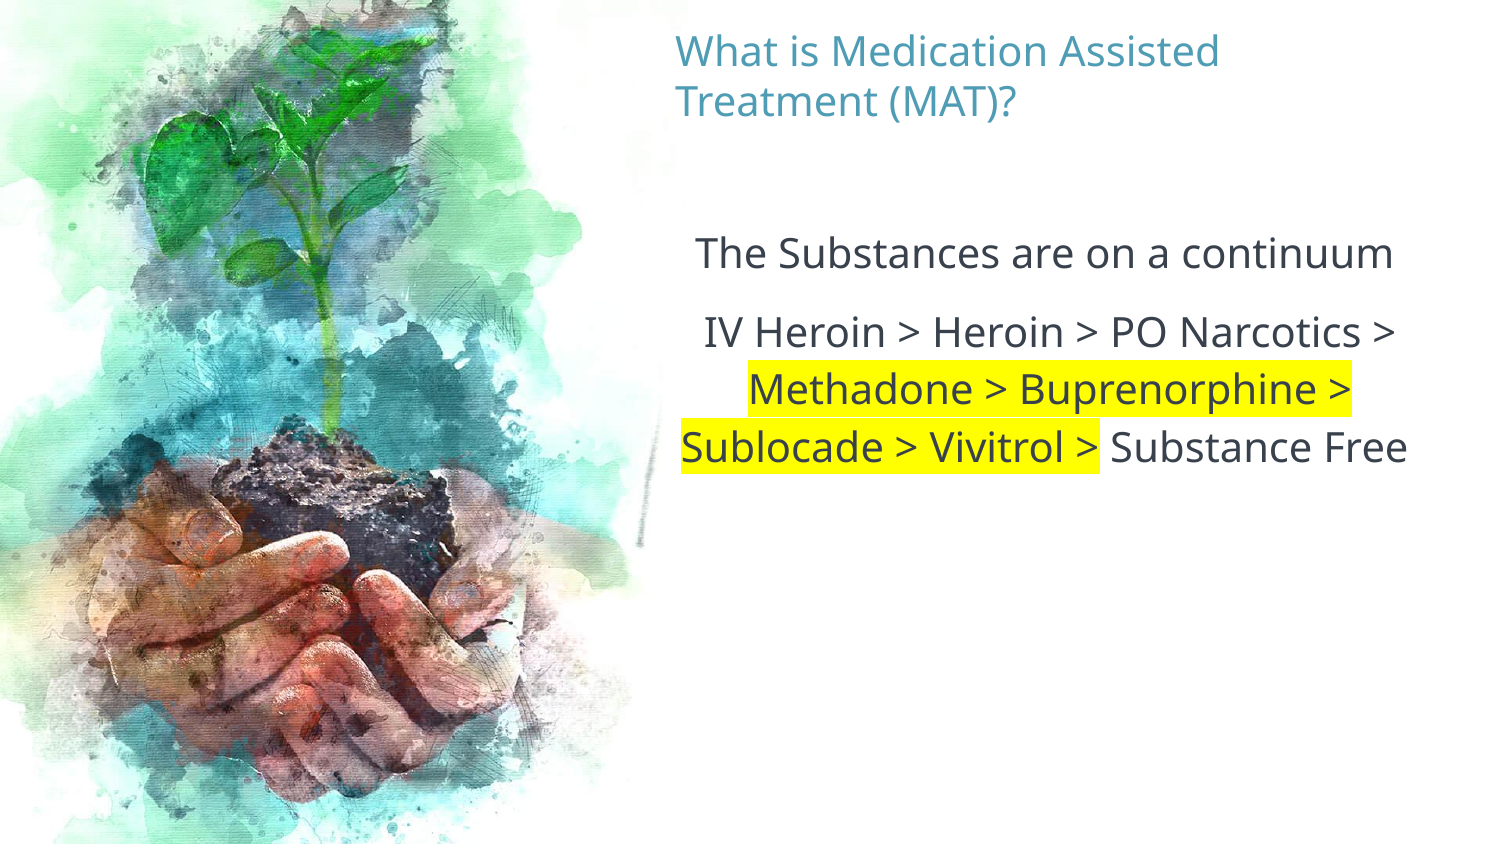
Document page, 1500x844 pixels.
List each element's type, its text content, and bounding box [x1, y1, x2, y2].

picture [0, 0, 1500, 844]
title What is Medication Assisted Treatment (MAT)? [675, 33, 1426, 175]
list The Substances are on a continuum IV Heroin > Heroin > PO Narcotics > Methadone > Buprenorphine > Sublocade > Vivitrol > Substance Free [675, 219, 1426, 780]
